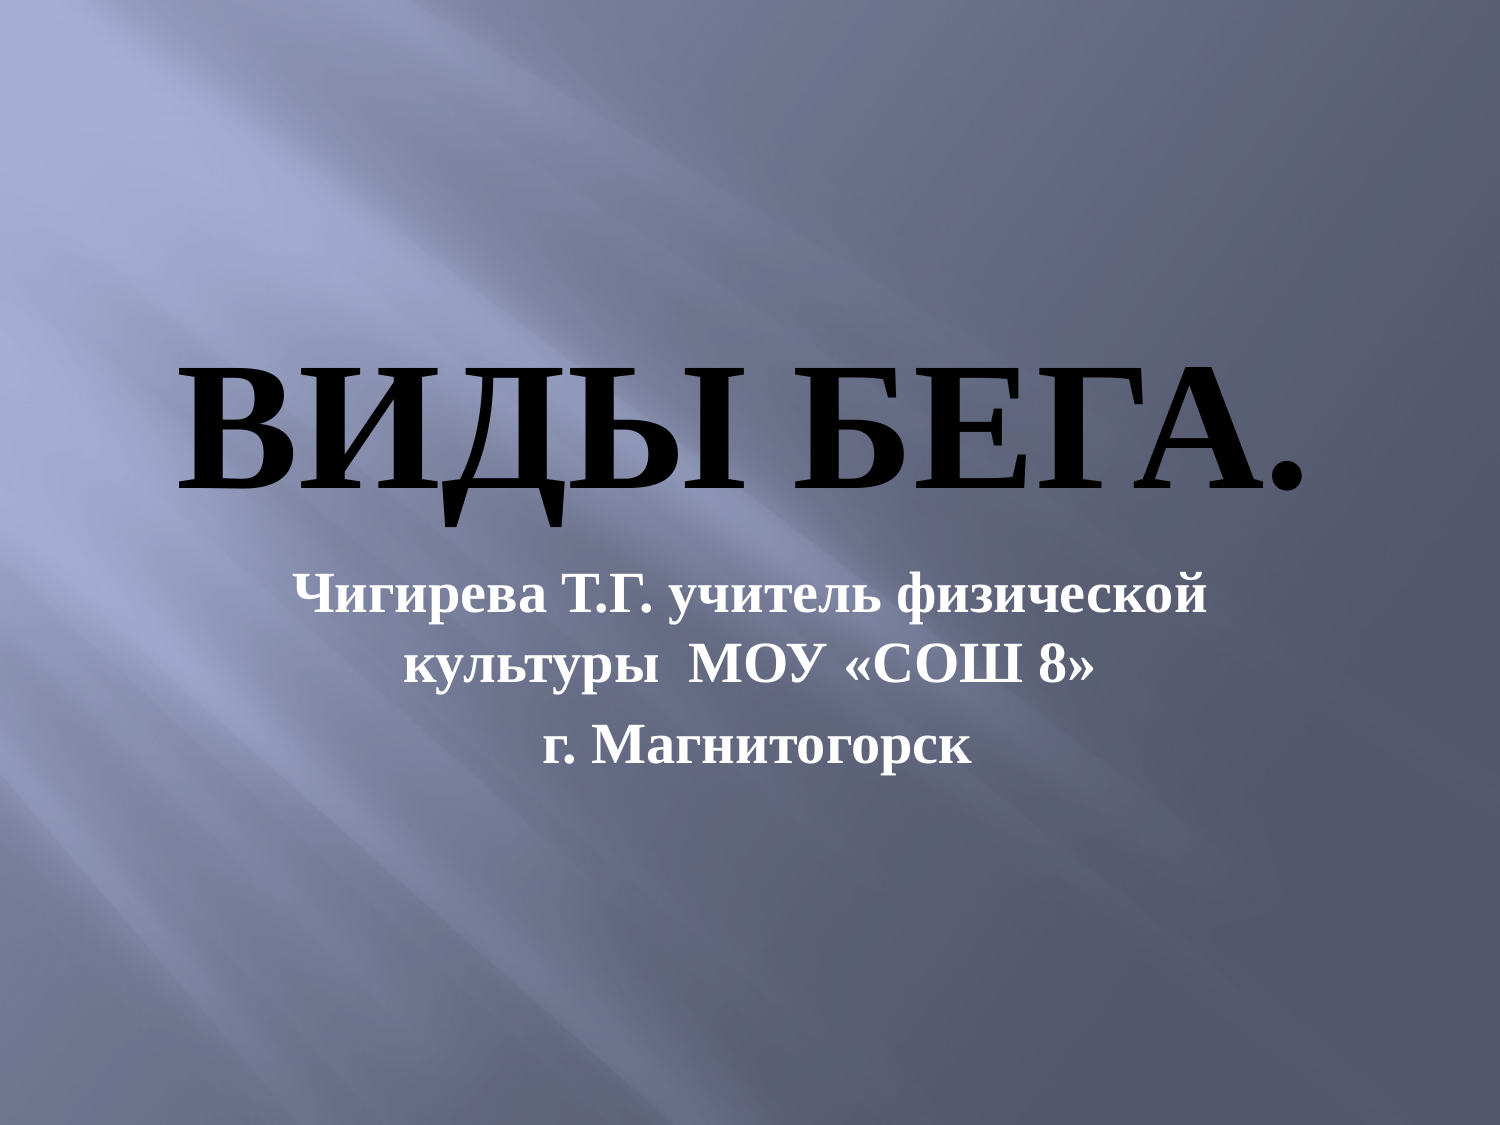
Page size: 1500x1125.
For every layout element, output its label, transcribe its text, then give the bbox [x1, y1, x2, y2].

subtitle Чигирева Т.Г. учитель физической культуры МОУ «СОШ 8» г. Магнитогорск [225, 546, 1275, 834]
title Виды бега. [69, 224, 1420, 525]
